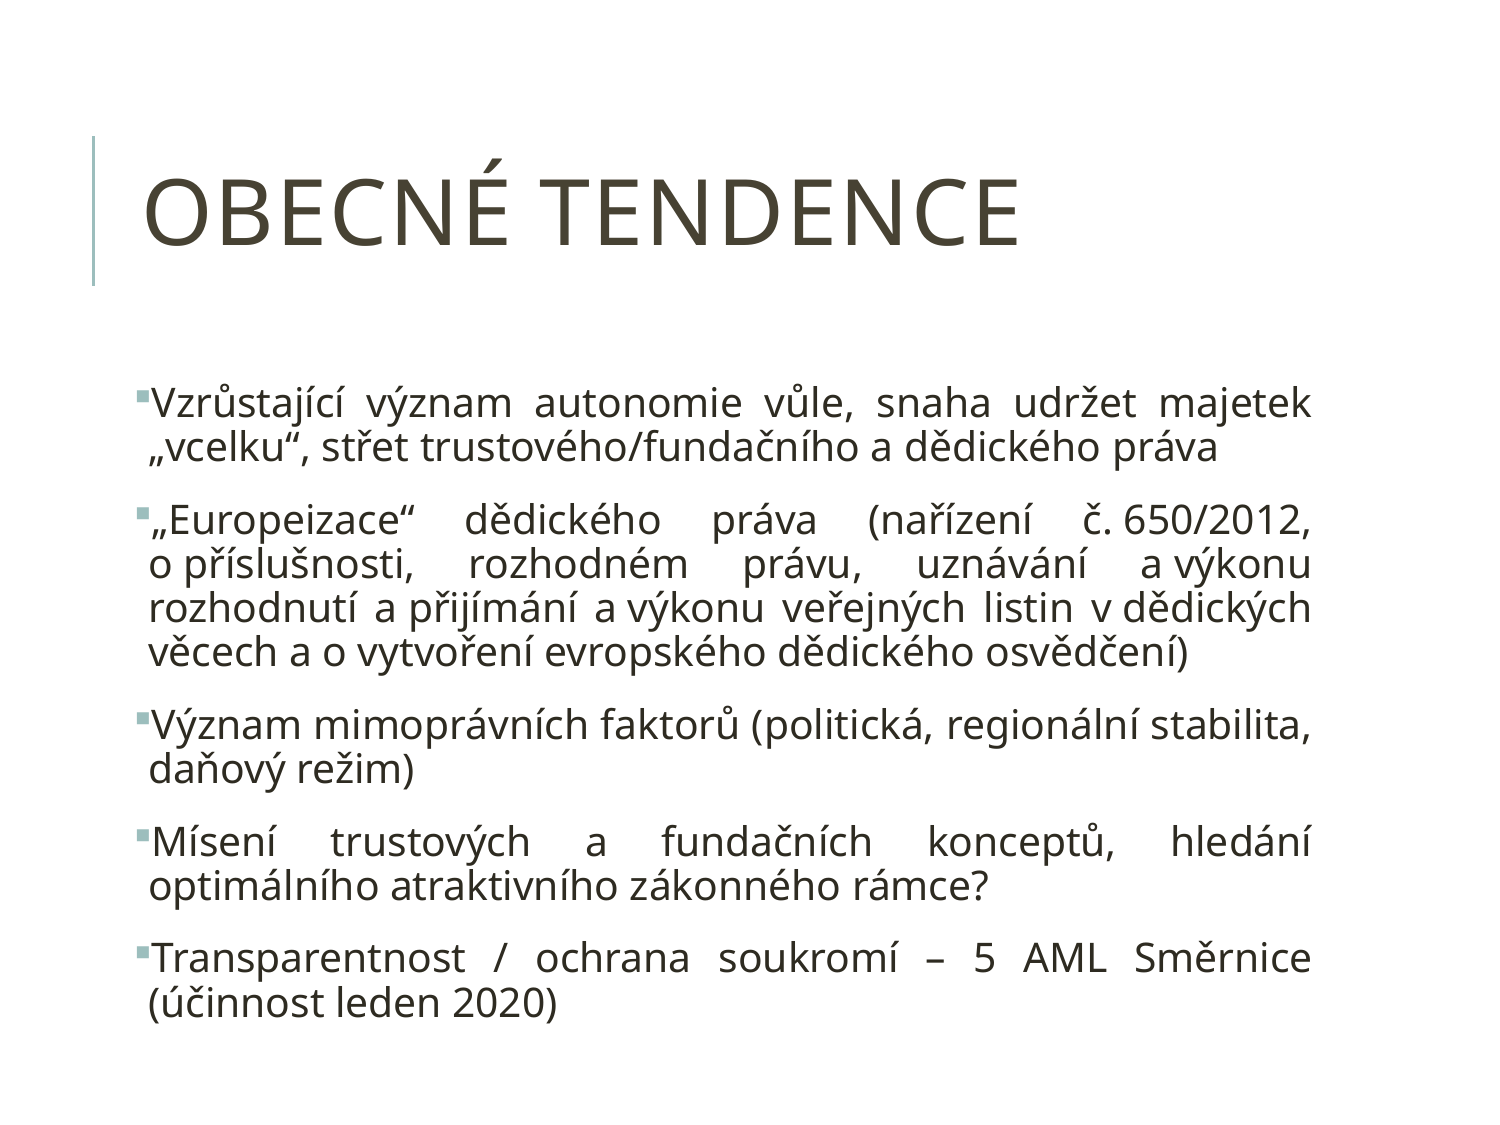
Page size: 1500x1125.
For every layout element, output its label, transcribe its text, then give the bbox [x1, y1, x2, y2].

list Vzrůstající význam autonomie vůle, snaha udržet majetek „vcelku“, střet trustového/fundačního a dědického práva „Europeizace“ dědického práva (nařízení č. 650/2012, o příslušnosti, rozhodném právu, uznávání a výkonu rozhodnutí a přijímání a výkonu veřejných listin v dědických věcech a o vytvoření evropského dědického osvědčení) Význam mimoprávních faktorů (politická, regionální stabilita, daňový režim) Mísení trustových a fundačních konceptů, hledání optimálního atraktivního zákonného rámce? Transparentnost / ochrana soukromí – 5 AML Směrnice (účinnost leden 2020) [126, 375, 1322, 1035]
title Obecné tendence [126, 96, 1322, 342]
